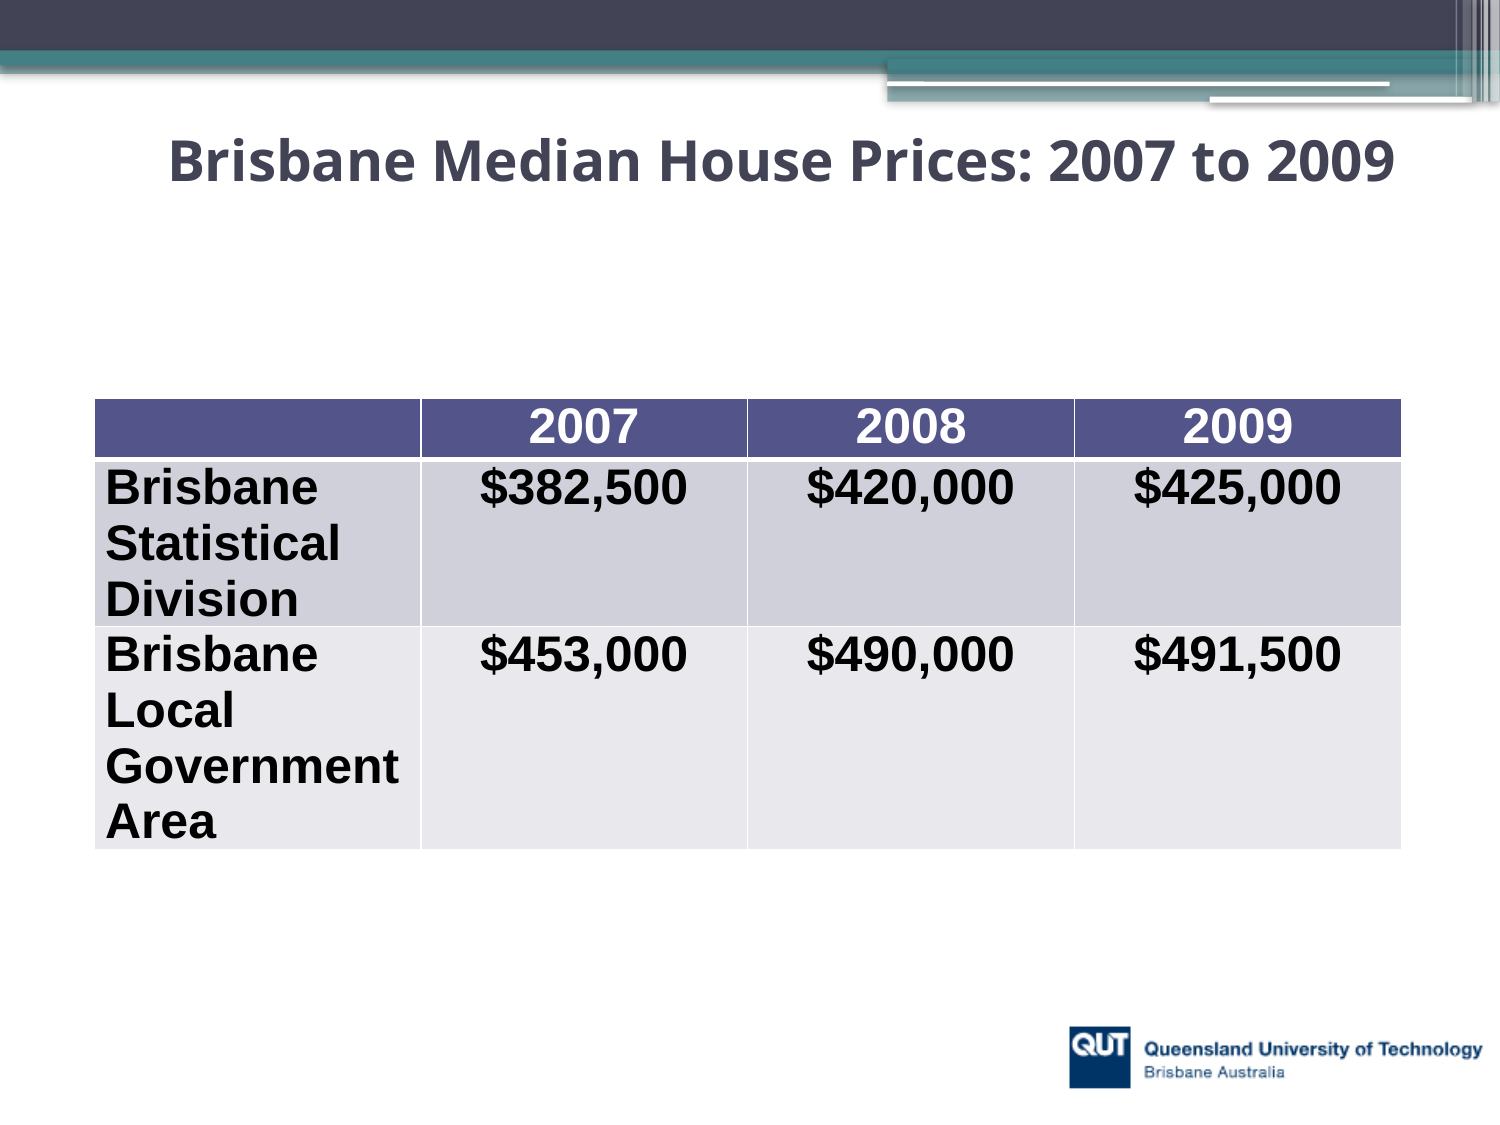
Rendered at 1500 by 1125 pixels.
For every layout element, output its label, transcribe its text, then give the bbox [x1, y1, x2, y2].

table_cell $425,000 [1075, 462, 1401, 626]
table_header [95, 399, 420, 457]
table_cell $491,500 [1075, 627, 1401, 849]
table_cell $490,000 [748, 627, 1074, 849]
table_cell $382,500 [422, 462, 747, 626]
table_cell Brisbane Statistical Division [95, 462, 420, 626]
table_cell $420,000 [748, 462, 1074, 626]
title Brisbane Median House Prices: 2007 to 2009 [152, 105, 1428, 213]
table_header 2009 [1075, 399, 1401, 457]
table_cell $453,000 [422, 627, 747, 849]
picture [1062, 1019, 1500, 1098]
table_header 2007 [422, 399, 747, 457]
table_header 2008 [748, 399, 1074, 457]
table_cell Brisbane Local Government Area [95, 627, 420, 849]
